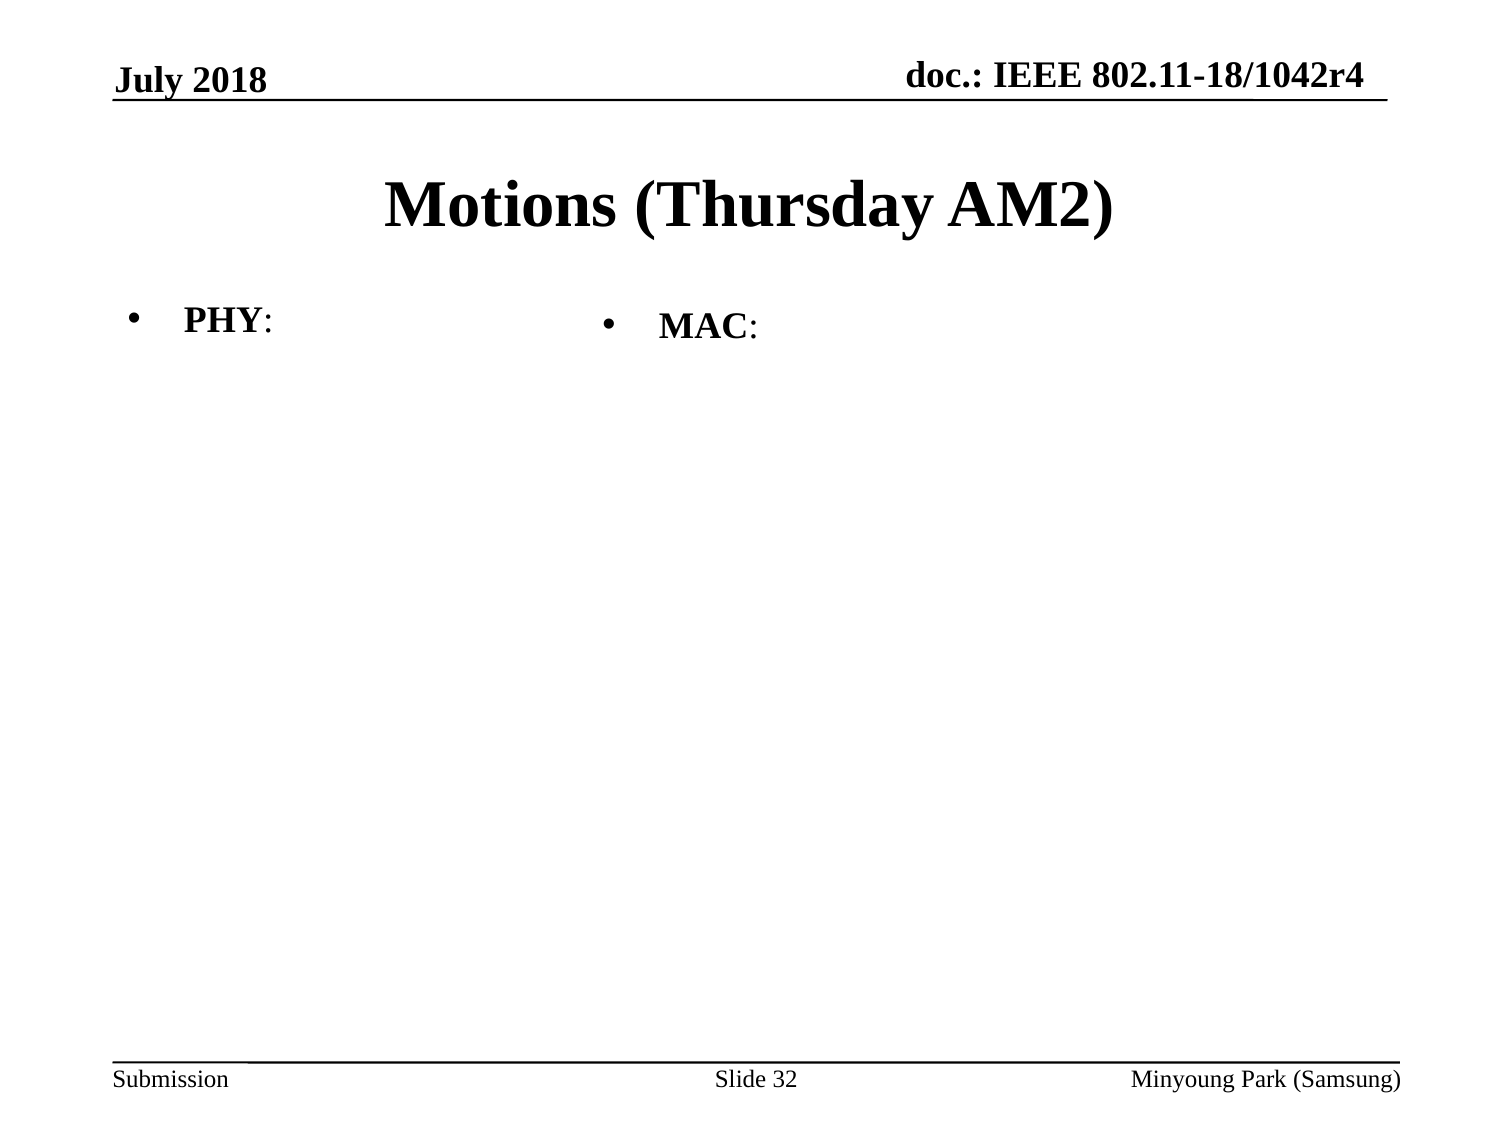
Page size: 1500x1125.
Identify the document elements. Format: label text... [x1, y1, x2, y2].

slide_number Slide 32 [712, 1061, 800, 1093]
footer Minyoung Park (Samsung) [949, 1061, 1402, 1093]
list MAC: [587, 293, 1288, 1063]
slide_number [114, 54, 335, 101]
list PHY: [112, 287, 575, 1000]
title Motions (Thursday AM2) [112, 112, 1388, 288]
